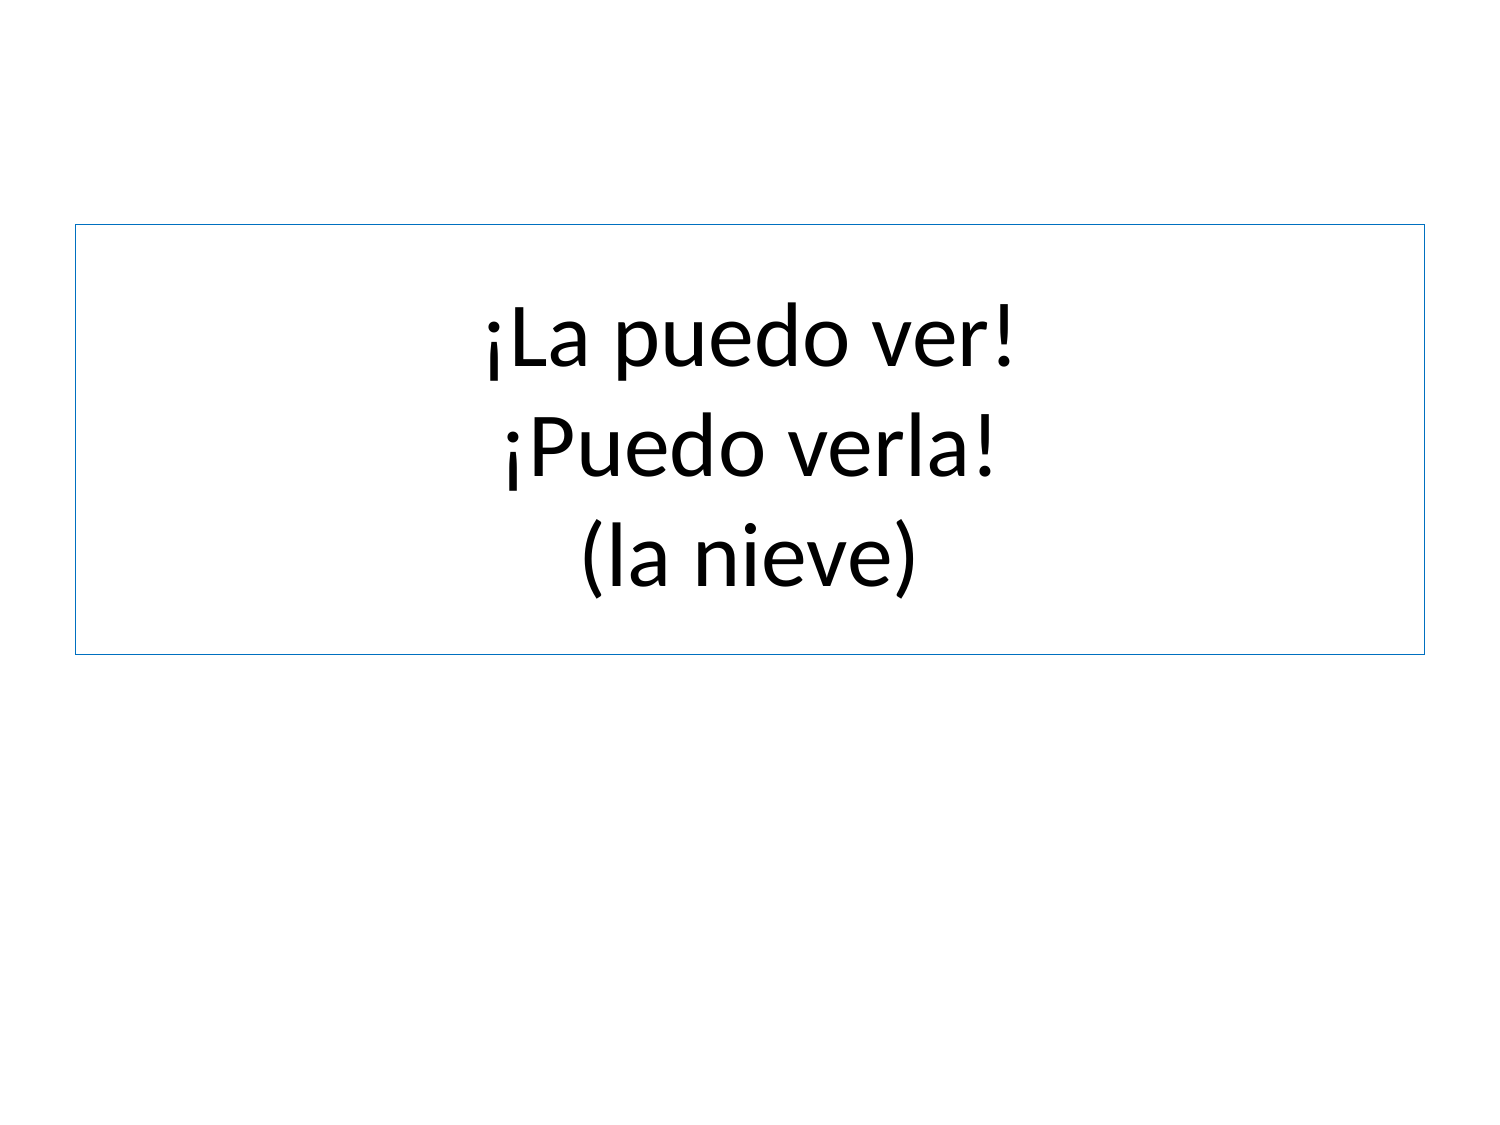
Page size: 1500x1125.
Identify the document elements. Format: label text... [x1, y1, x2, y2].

title ¡La puedo ver! ¡Puedo verla! (la nieve) [75, 224, 1425, 655]
